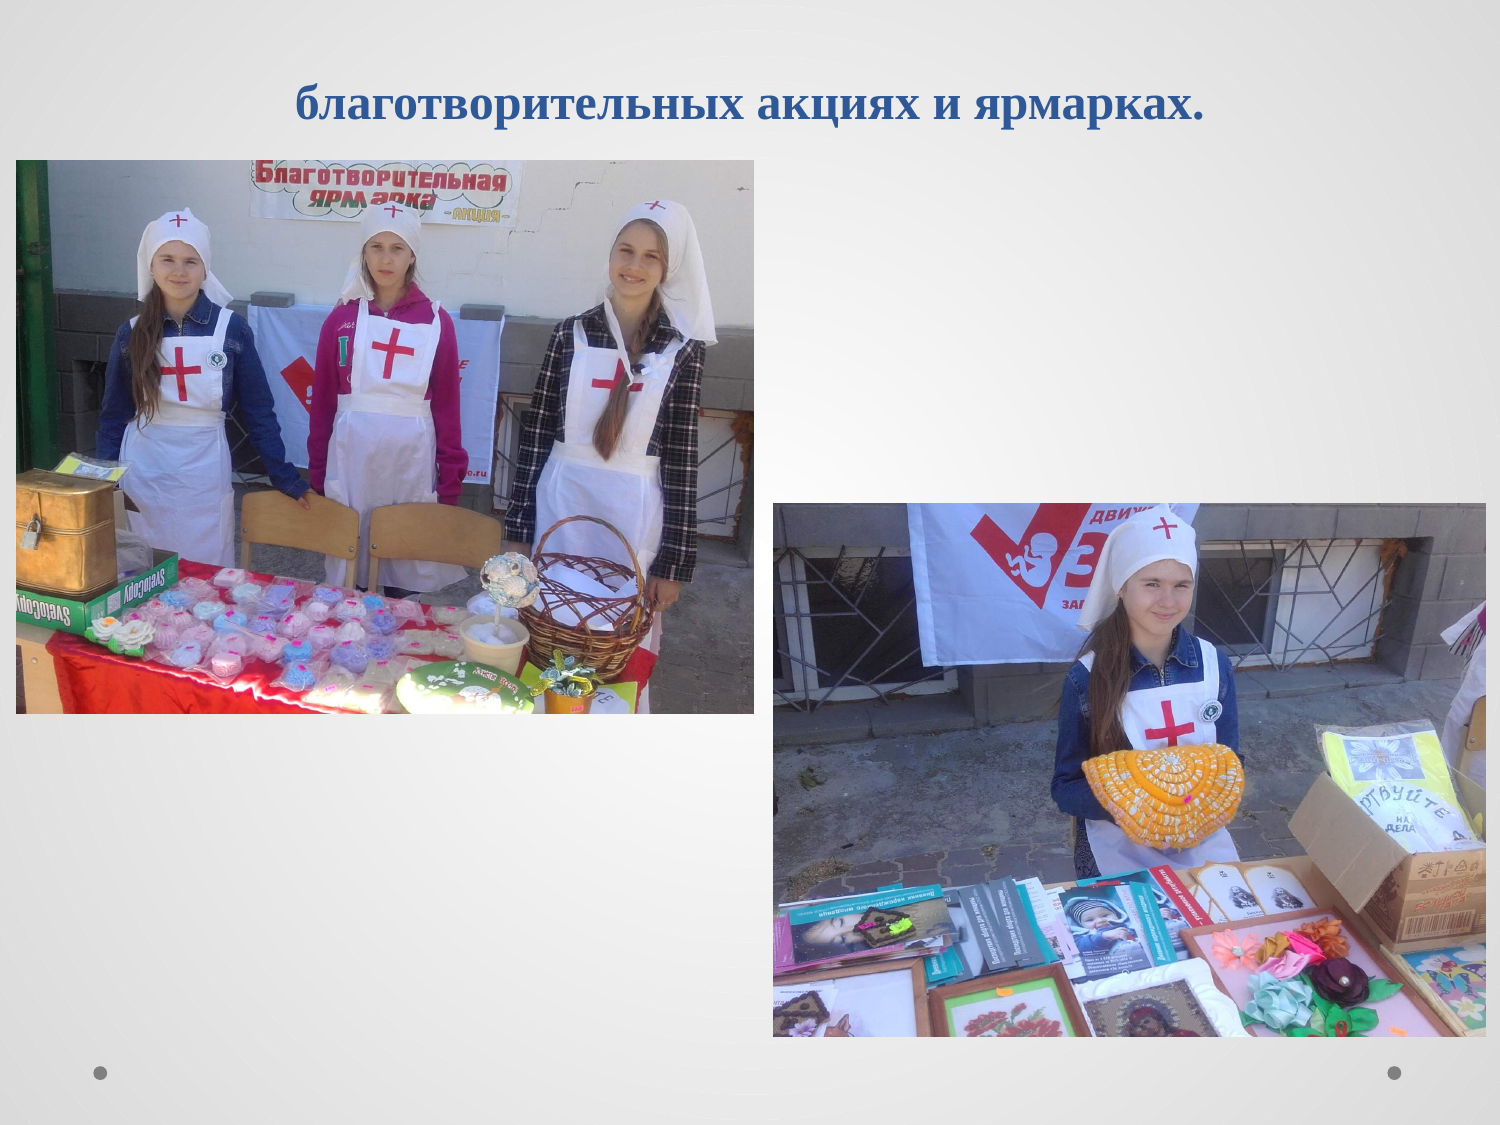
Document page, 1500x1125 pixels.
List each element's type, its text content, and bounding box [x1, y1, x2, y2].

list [773, 503, 1486, 1038]
picture [16, 160, 755, 715]
title благотворительных акциях и ярмарках. [75, 0, 1425, 138]
